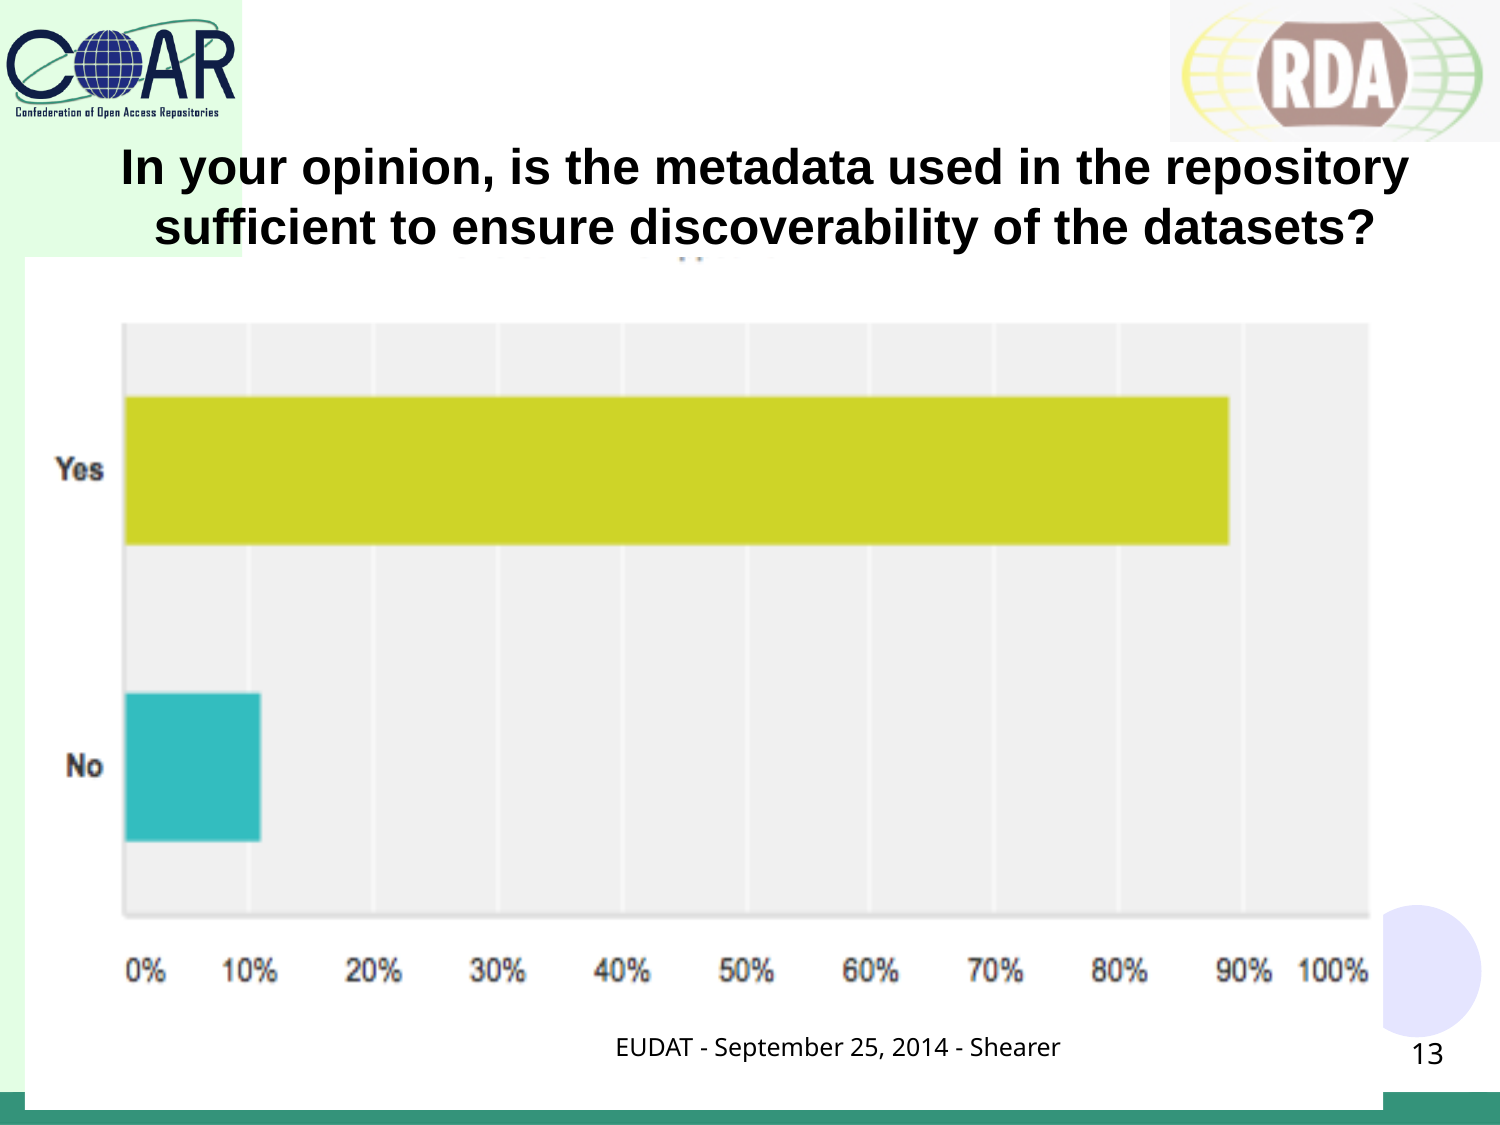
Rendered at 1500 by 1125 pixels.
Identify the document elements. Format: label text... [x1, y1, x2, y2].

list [24, 256, 1384, 1110]
picture [0, 1092, 1500, 1125]
picture [5, 18, 236, 119]
title In your opinion, is the metadata used in the repository sufficient to ensure discoverability of the datasets? [49, 100, 1482, 289]
slide_number 13 [1388, 1027, 1460, 1107]
picture [1170, 0, 1500, 142]
